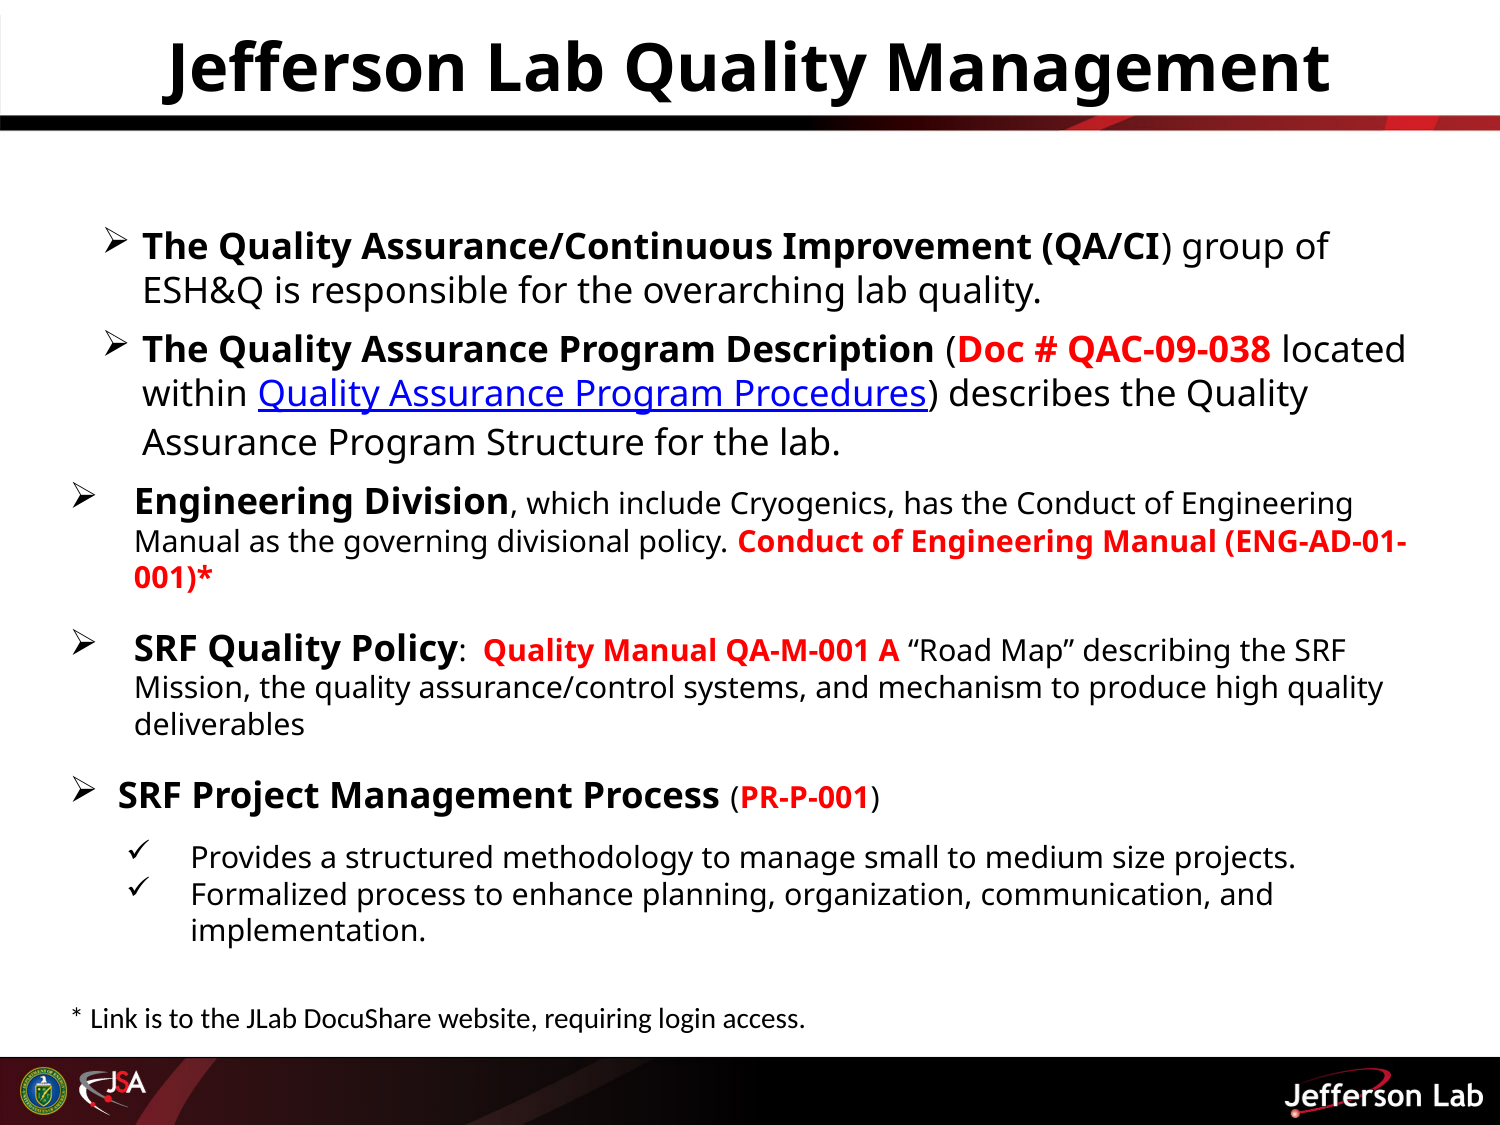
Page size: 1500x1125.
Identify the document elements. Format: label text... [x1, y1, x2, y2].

picture [0, 0, 1500, 1125]
text_box * Link is to the JLab DocuShare website, requiring login access. [54, 991, 855, 1042]
title Jefferson Lab Quality Management [75, 31, 1425, 98]
list The Quality Assurance/Continuous Improvement (QA/CI) group of ESH&Q is responsible for the overarching lab quality. The Quality Assurance Program Description (Doc # QAC-09-038 located within Quality Assurance Program Procedures) describes the Quality Assurance Program Structure for the lab. Engineering Division, which include Cryogenics, has the Conduct of Engineering Manual as the governing divisional policy. Conduct of Engineering Manual (ENG-AD-01-001)* SRF Quality Policy: Quality Manual QA-M-001 A “Road Map” describing the SRF Mission, the quality assurance/control systems, and mechanism to produce high quality deliverables SRF Project Management Process (PR-P-001) Provides a structured methodology to manage small to medium size projects. Formalized process to enhance planning, organization, communication, and implementation. [54, 215, 1452, 958]
